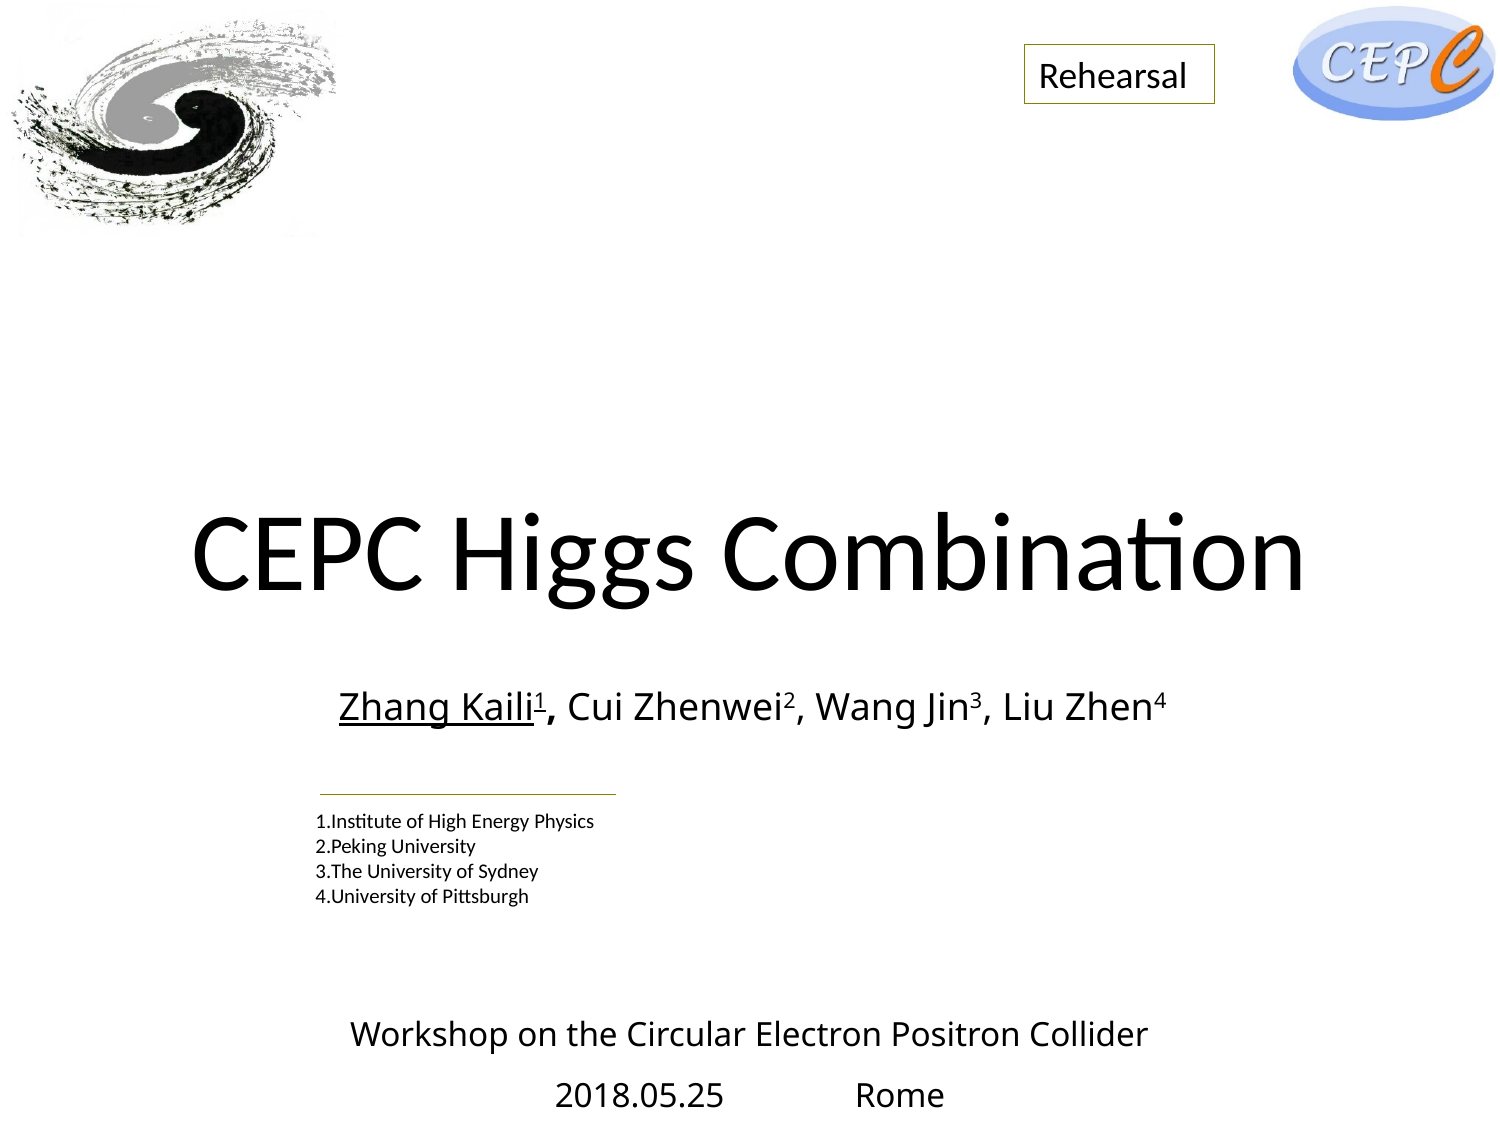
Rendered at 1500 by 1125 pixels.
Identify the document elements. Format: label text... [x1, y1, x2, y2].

title CEPC Higgs Combination [0, 230, 1500, 623]
text_box Rehearsal [1024, 44, 1215, 104]
text_box Zhang Kaili1, Cui Zhenwei2, Wang Jin3, Liu Zhen4 [183, 675, 1322, 735]
text_box Institute of High Energy Physics Peking University The University of Sydney University of Pittsburgh [300, 775, 657, 916]
subtitle Workshop on the Circular Electron Positron Collider 2018.05.25 Rome [0, 1005, 1500, 1125]
picture [0, 0, 351, 230]
picture [1288, 0, 1500, 125]
